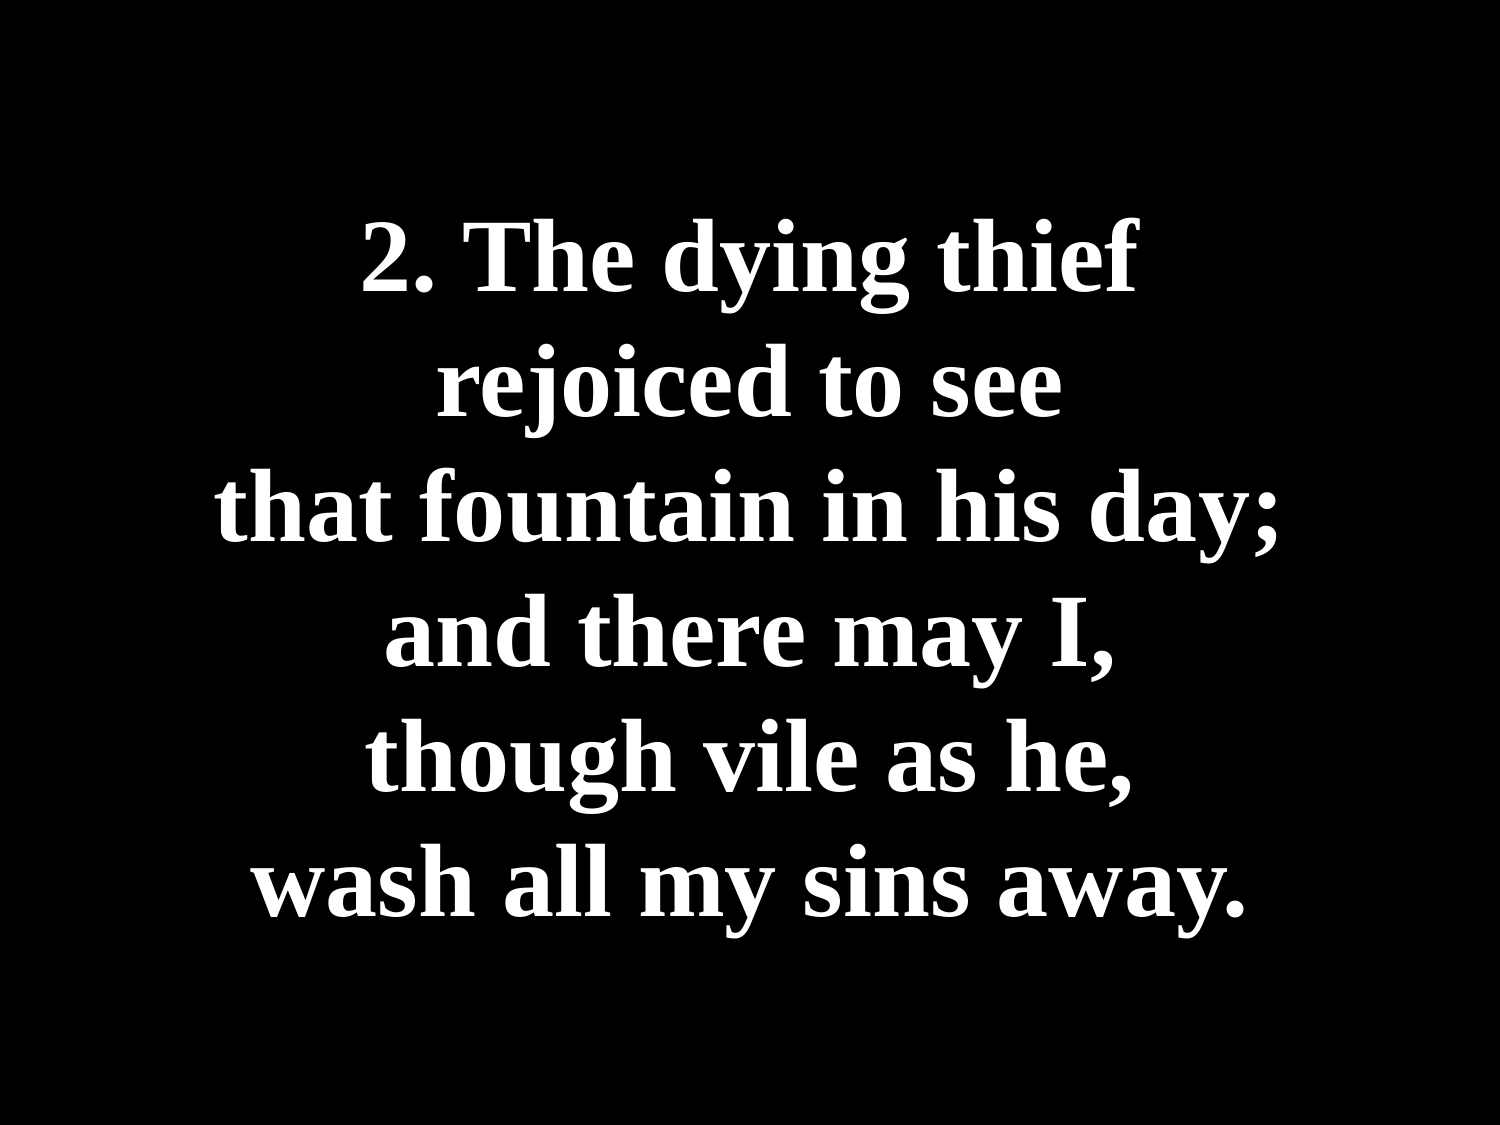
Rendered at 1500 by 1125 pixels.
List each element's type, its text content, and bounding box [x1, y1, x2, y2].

text_box 2. The dying thief rejoiced to see that fountain in his day; and there may I, though vile as he, wash all my sins away. [0, 179, 1500, 945]
